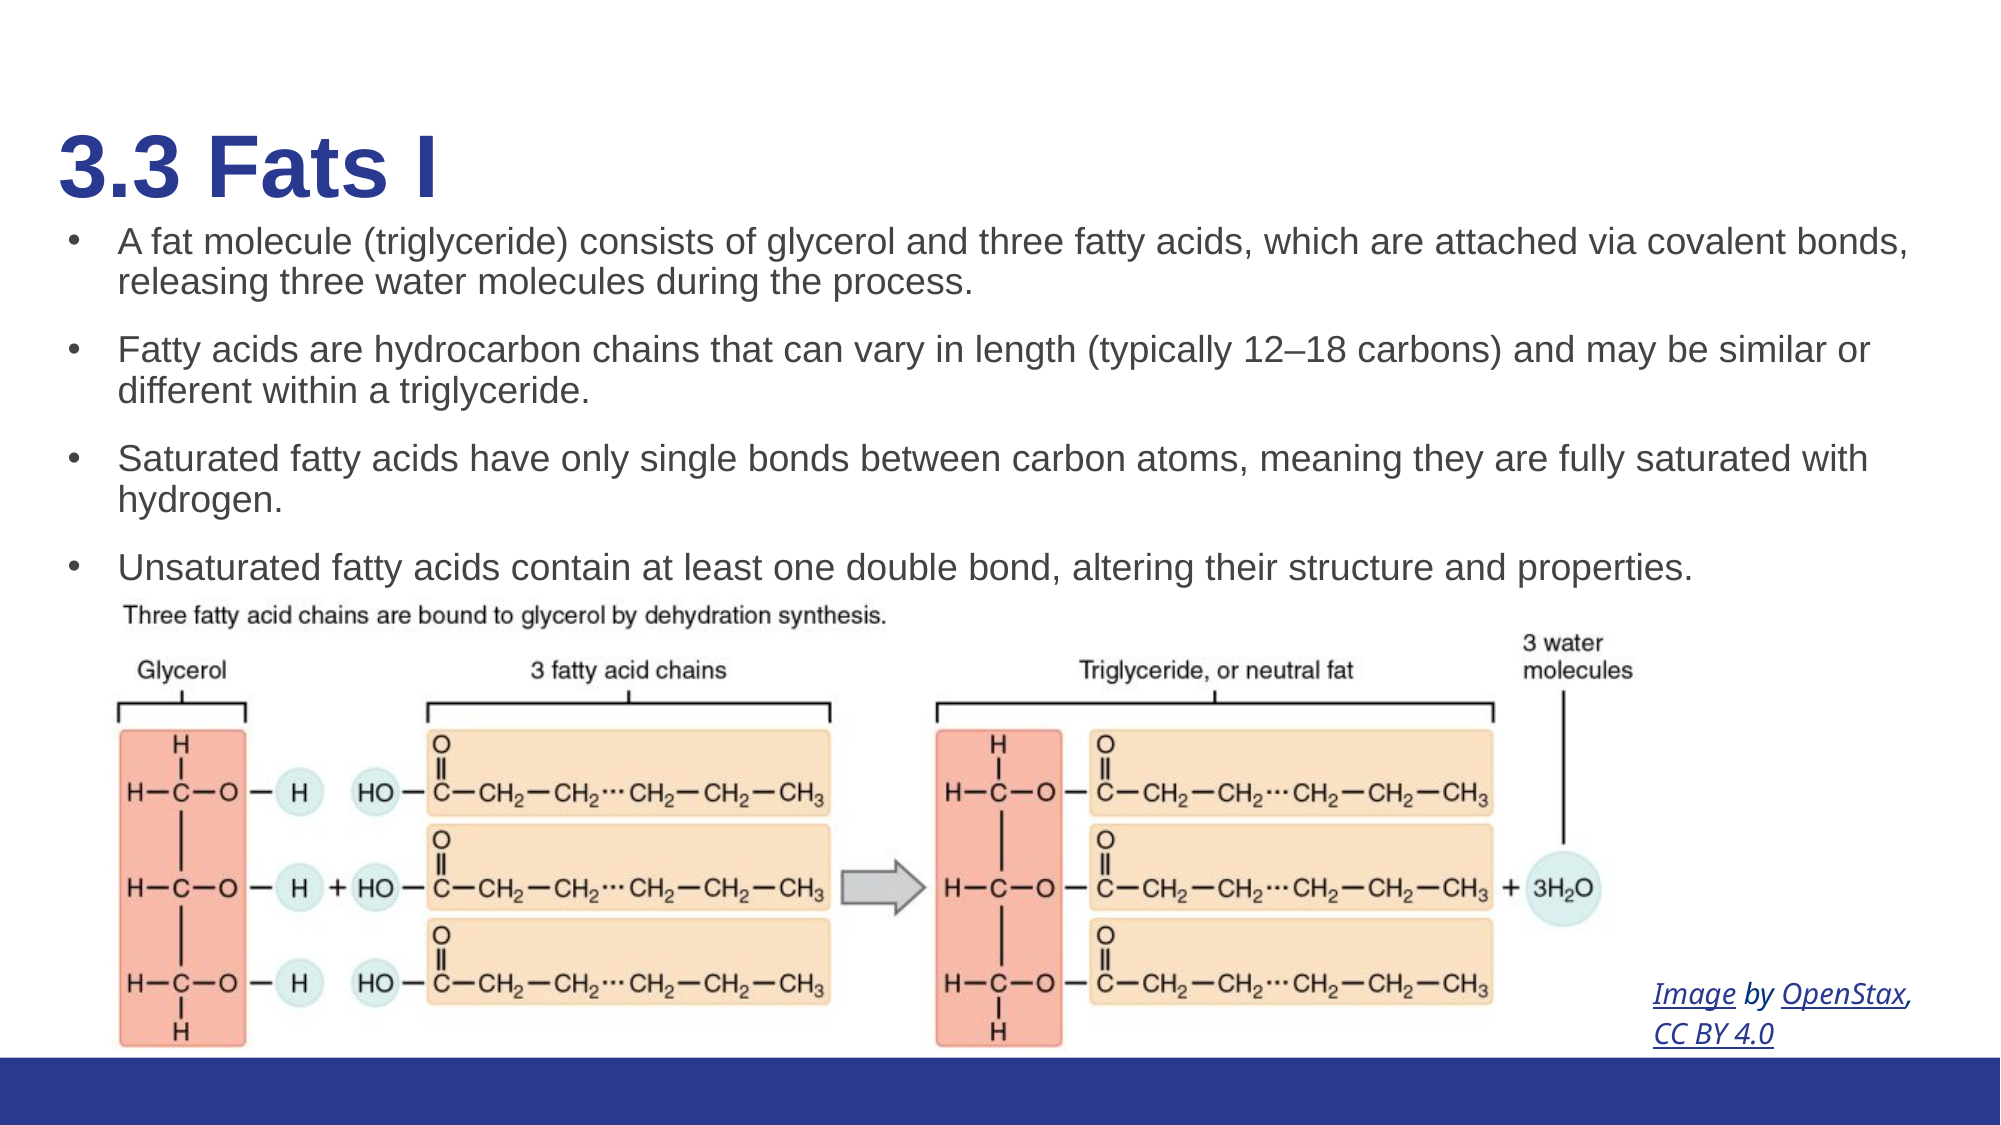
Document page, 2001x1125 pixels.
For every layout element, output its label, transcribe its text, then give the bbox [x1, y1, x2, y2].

title 3.3 Fats I [43, 60, 1948, 278]
list A fat molecule (triglyceride) consists of glycerol and three fatty acids, which are attached via covalent bonds, releasing three water molecules during the process. Fatty acids are hydrocarbon chains that can vary in length (typically 12–18 carbons) and may be similar or different within a triglyceride. Saturated fatty acids have only single bonds between carbon atoms, meaning they are fully saturated with hydrogen. Unsaturated fatty acids contain at least one double bond, altering their structure and properties. [52, 214, 1966, 615]
picture [110, 597, 1640, 1055]
text_box Image by OpenStax, CC BY 4.0 [1638, 968, 2000, 1063]
